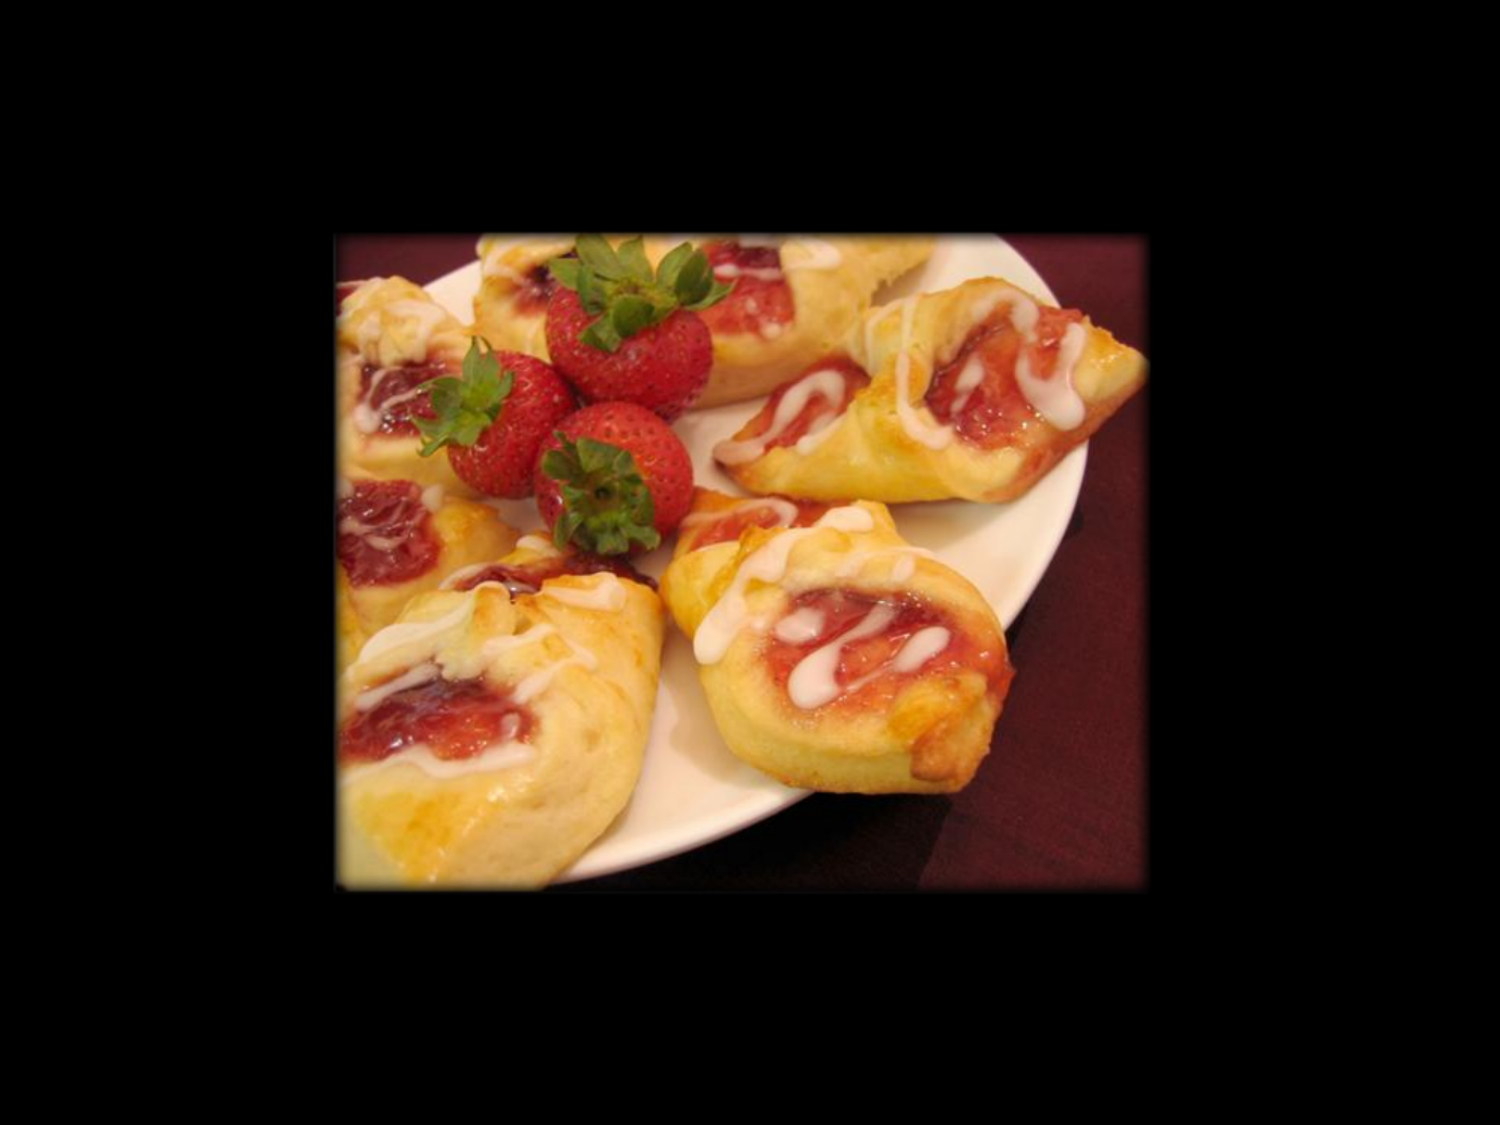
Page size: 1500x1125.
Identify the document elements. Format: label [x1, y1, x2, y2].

picture [318, 215, 1168, 908]
